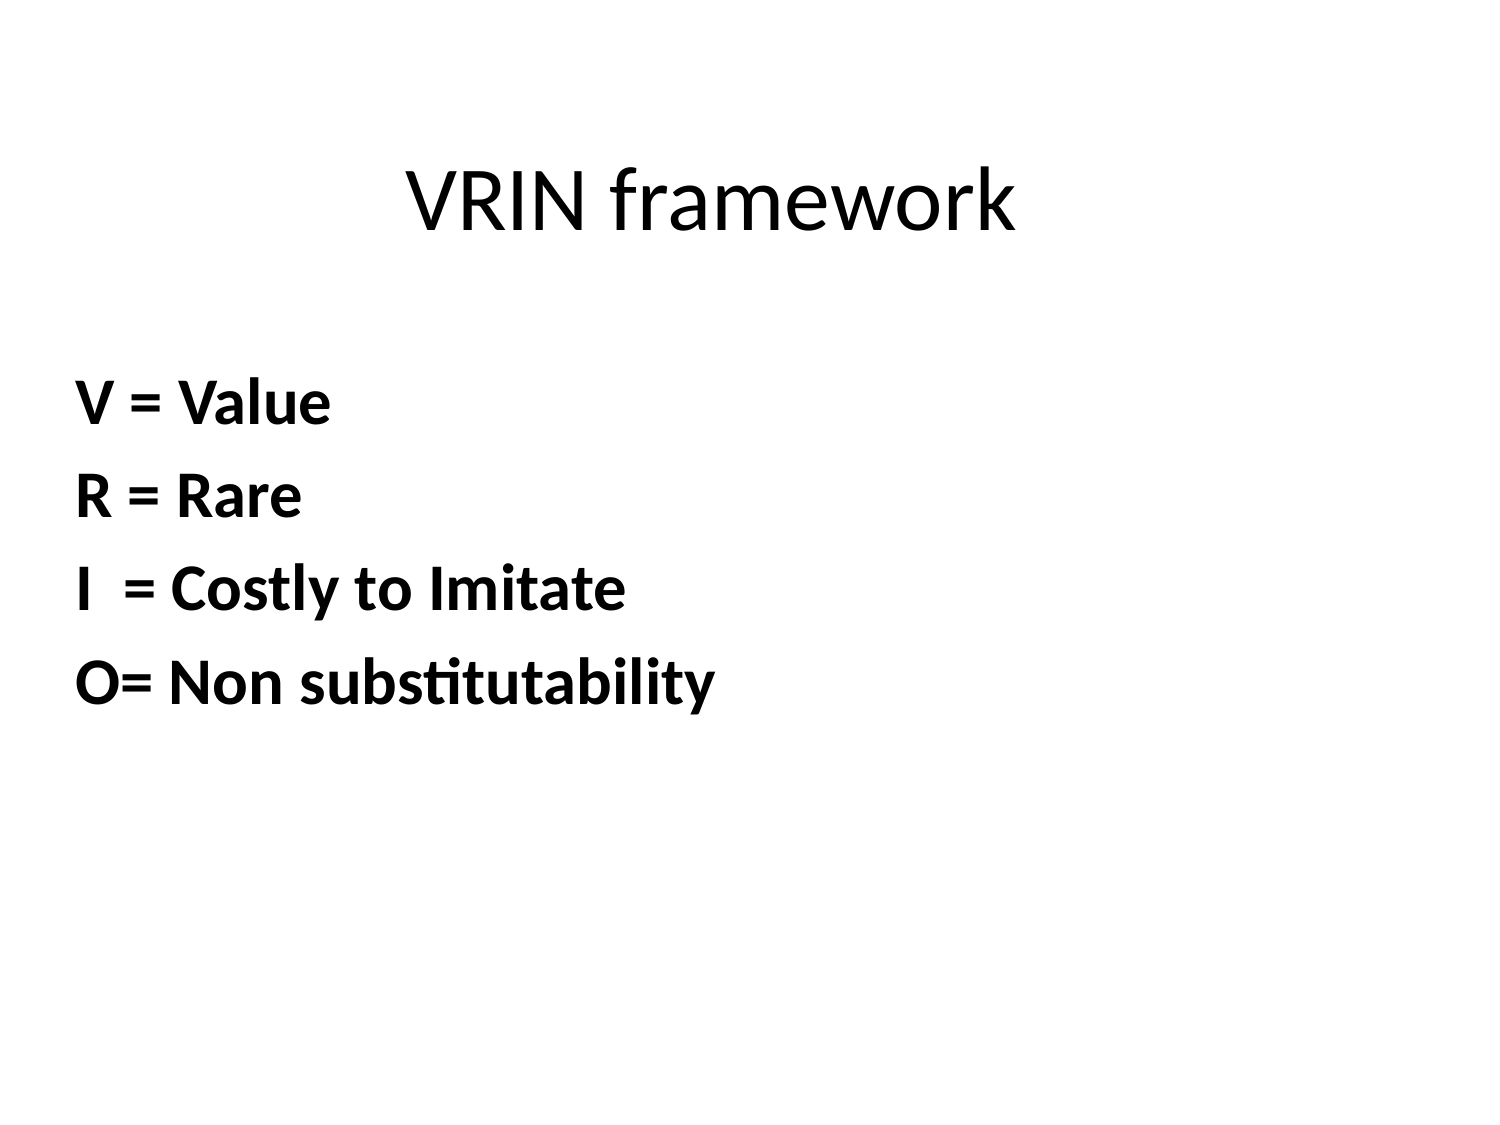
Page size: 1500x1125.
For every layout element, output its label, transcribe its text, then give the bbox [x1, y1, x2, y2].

list V = Value R = Rare I = Costly to Imitate O= Non substitutability [60, 350, 1363, 1000]
title VRIN framework [60, 62, 1363, 325]
